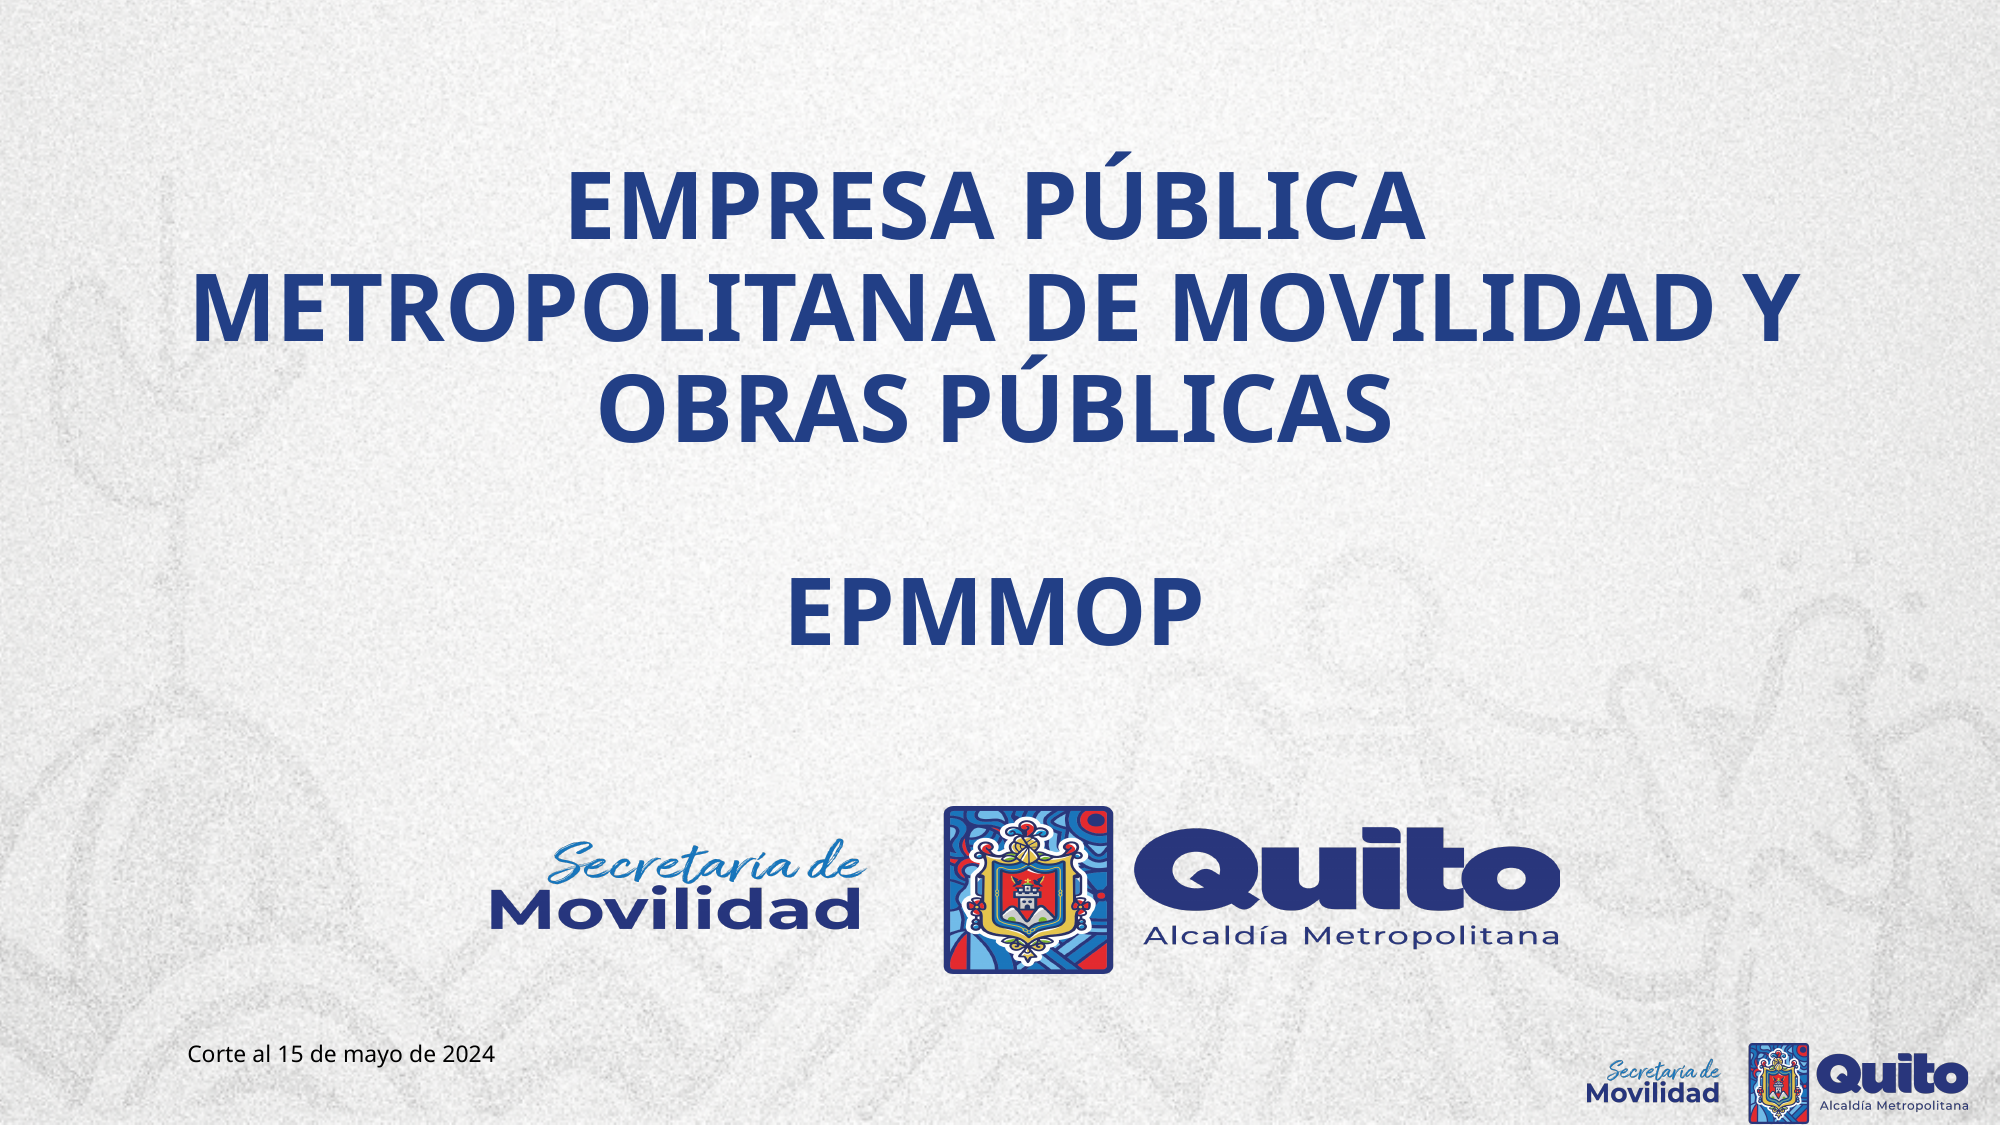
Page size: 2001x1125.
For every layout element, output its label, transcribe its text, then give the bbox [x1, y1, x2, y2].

picture [0, 0, 2000, 1125]
text_box Corte al 15 de mayo de 2024 [172, 1032, 920, 1075]
text_box EMPRESA PÚBLICA METROPOLITANA DE MOVILIDAD Y OBRAS PÚBLICAS EPMMOP [148, 151, 1842, 418]
